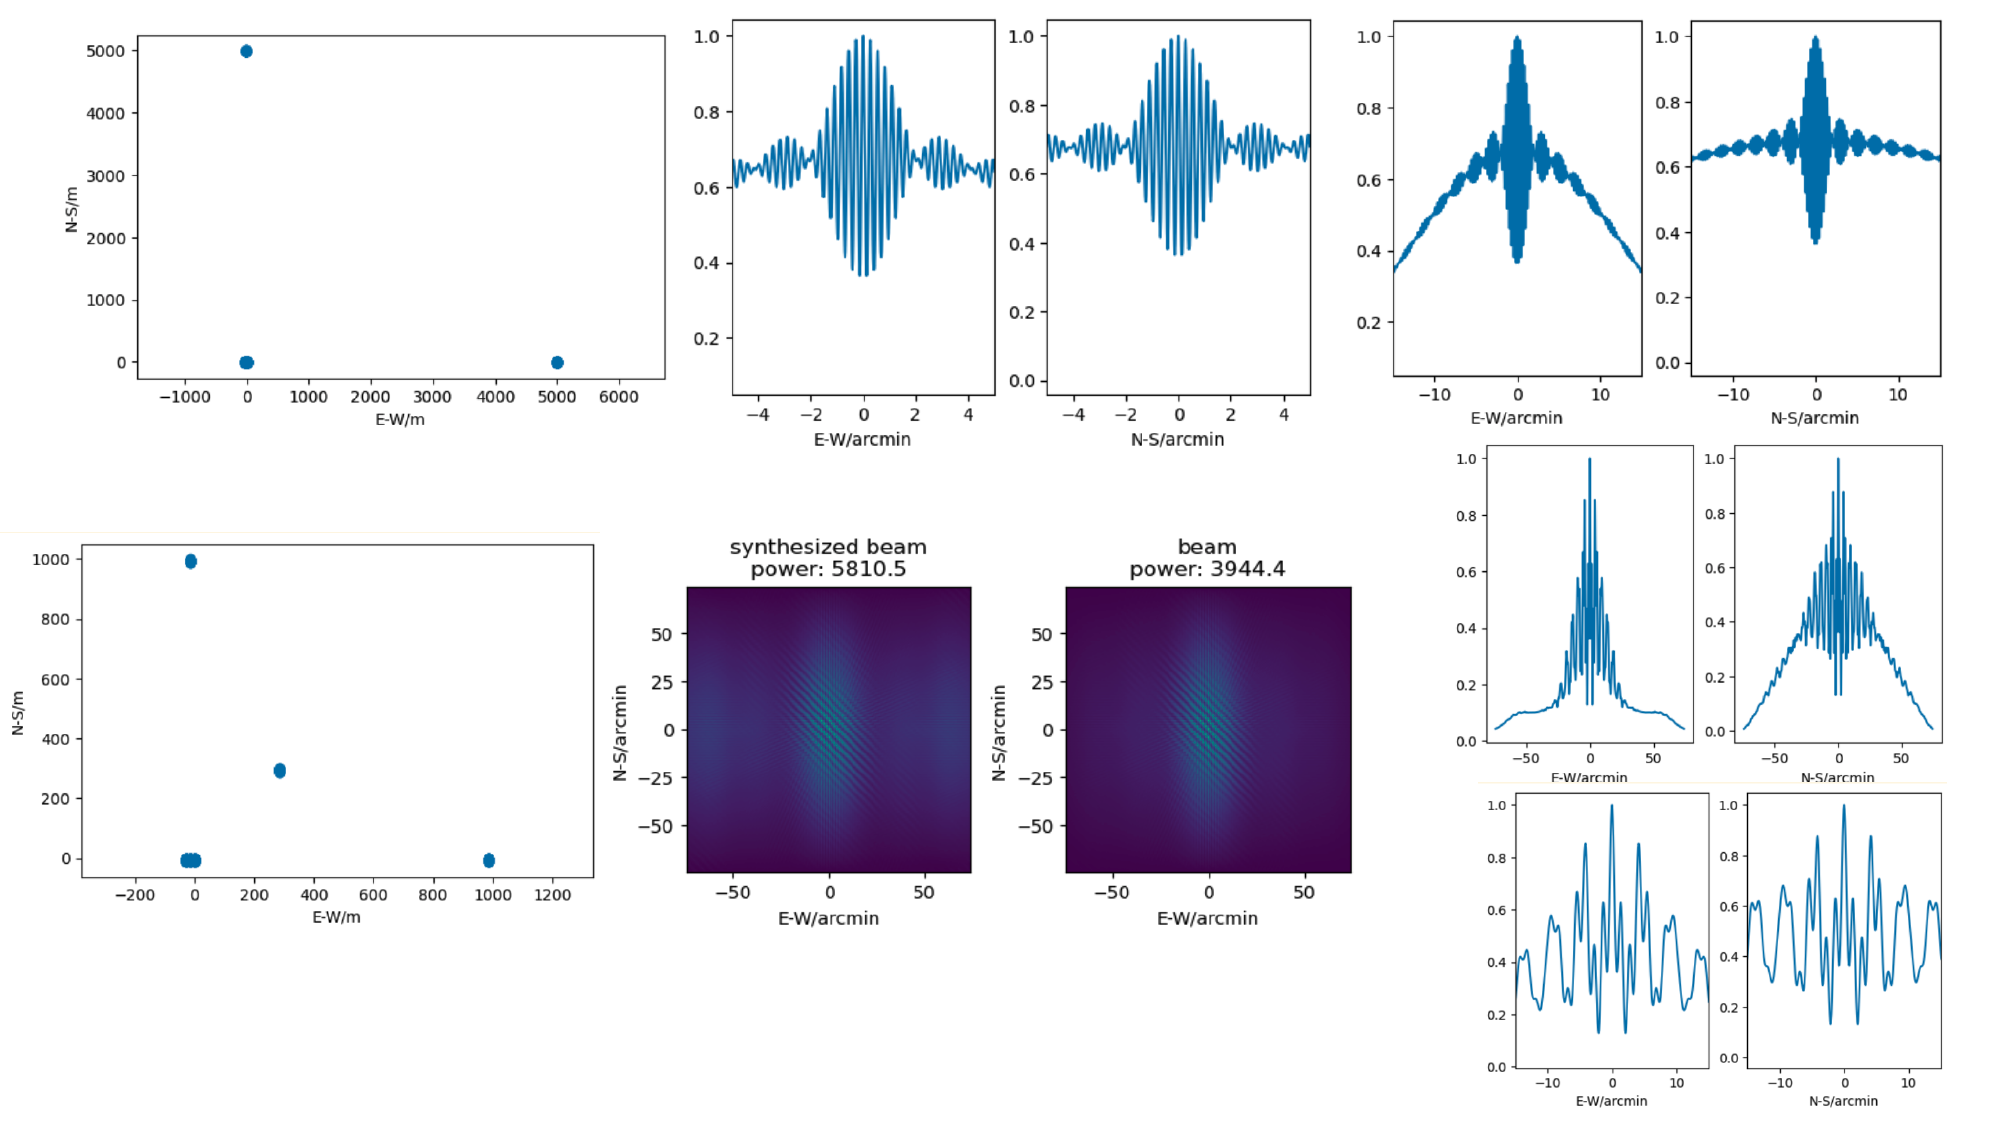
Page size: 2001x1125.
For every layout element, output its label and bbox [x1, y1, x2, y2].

picture [682, 10, 1318, 459]
picture [58, 25, 672, 436]
picture [0, 529, 1358, 936]
picture [1349, 10, 1947, 1115]
